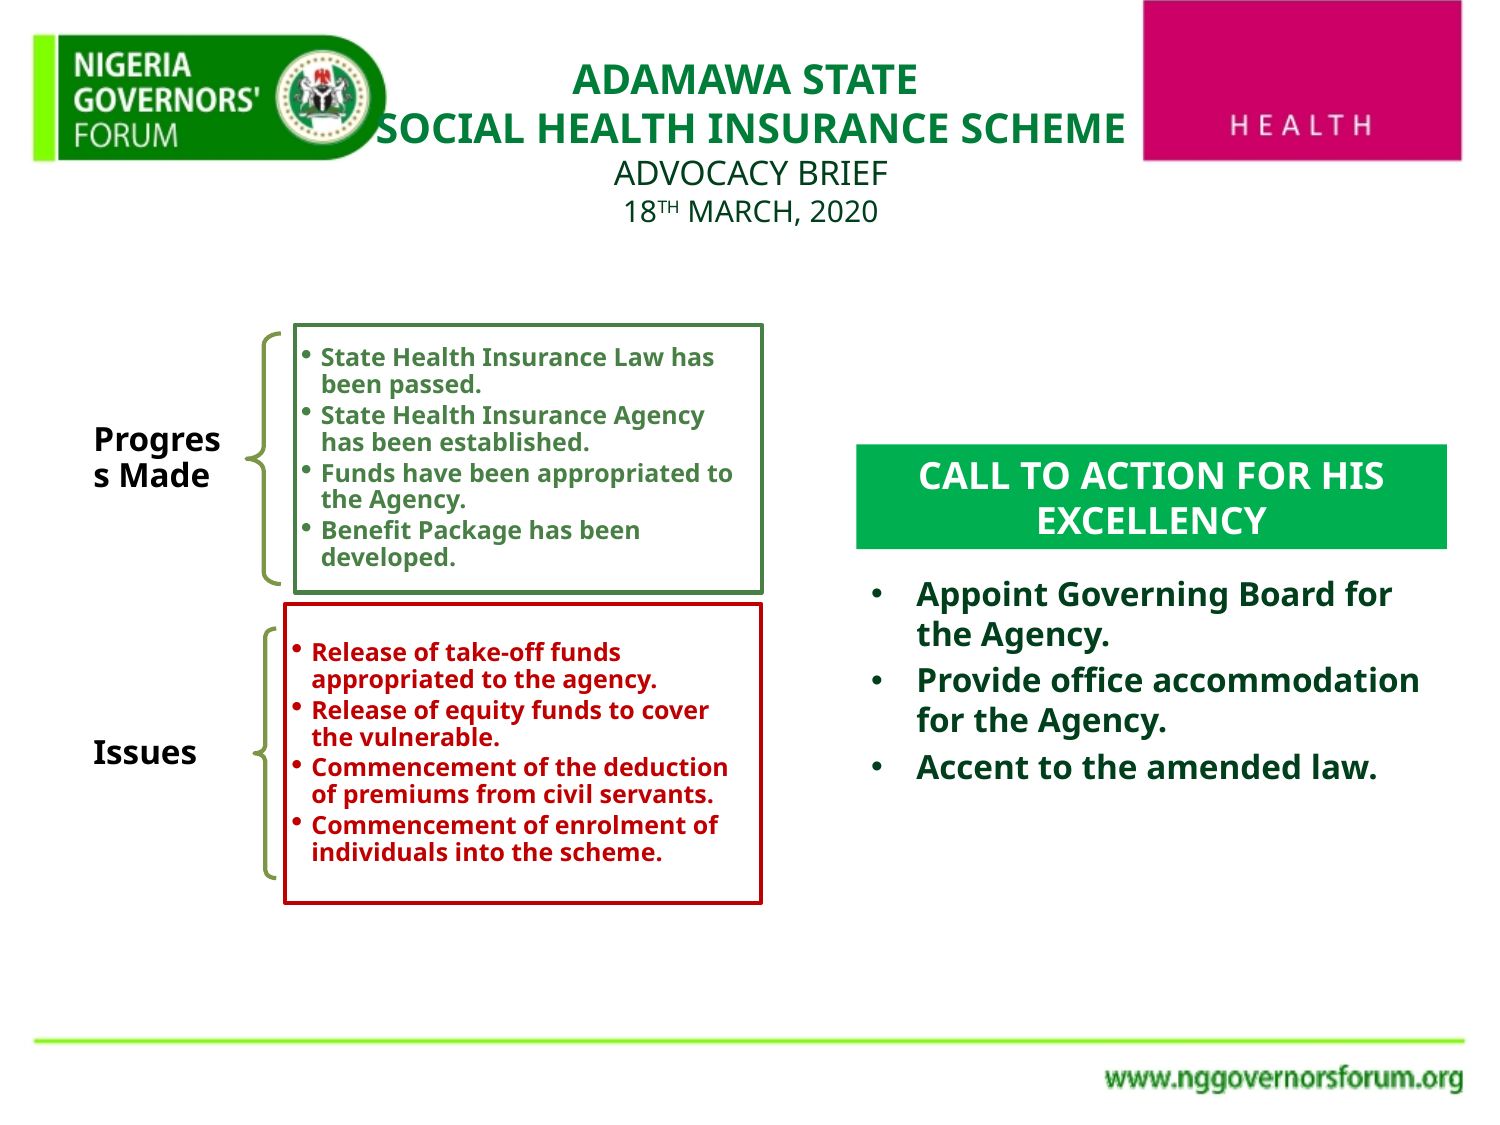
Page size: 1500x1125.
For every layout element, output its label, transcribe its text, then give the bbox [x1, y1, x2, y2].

picture [0, 0, 1500, 1125]
title ADAMAWA STATE SOCIAL HEALTH INSURANCE SCHEME ADVOCACY BRIEF 18TH MARCH, 2020 [218, 44, 1284, 236]
list Appoint Governing Board for the Agency. Provide office accommodation for the Agency. Accent to the amended law. [856, 444, 1449, 823]
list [74, 229, 763, 999]
text_box CALL TO ACTION FOR HIS EXCELLENCY [856, 444, 1447, 550]
